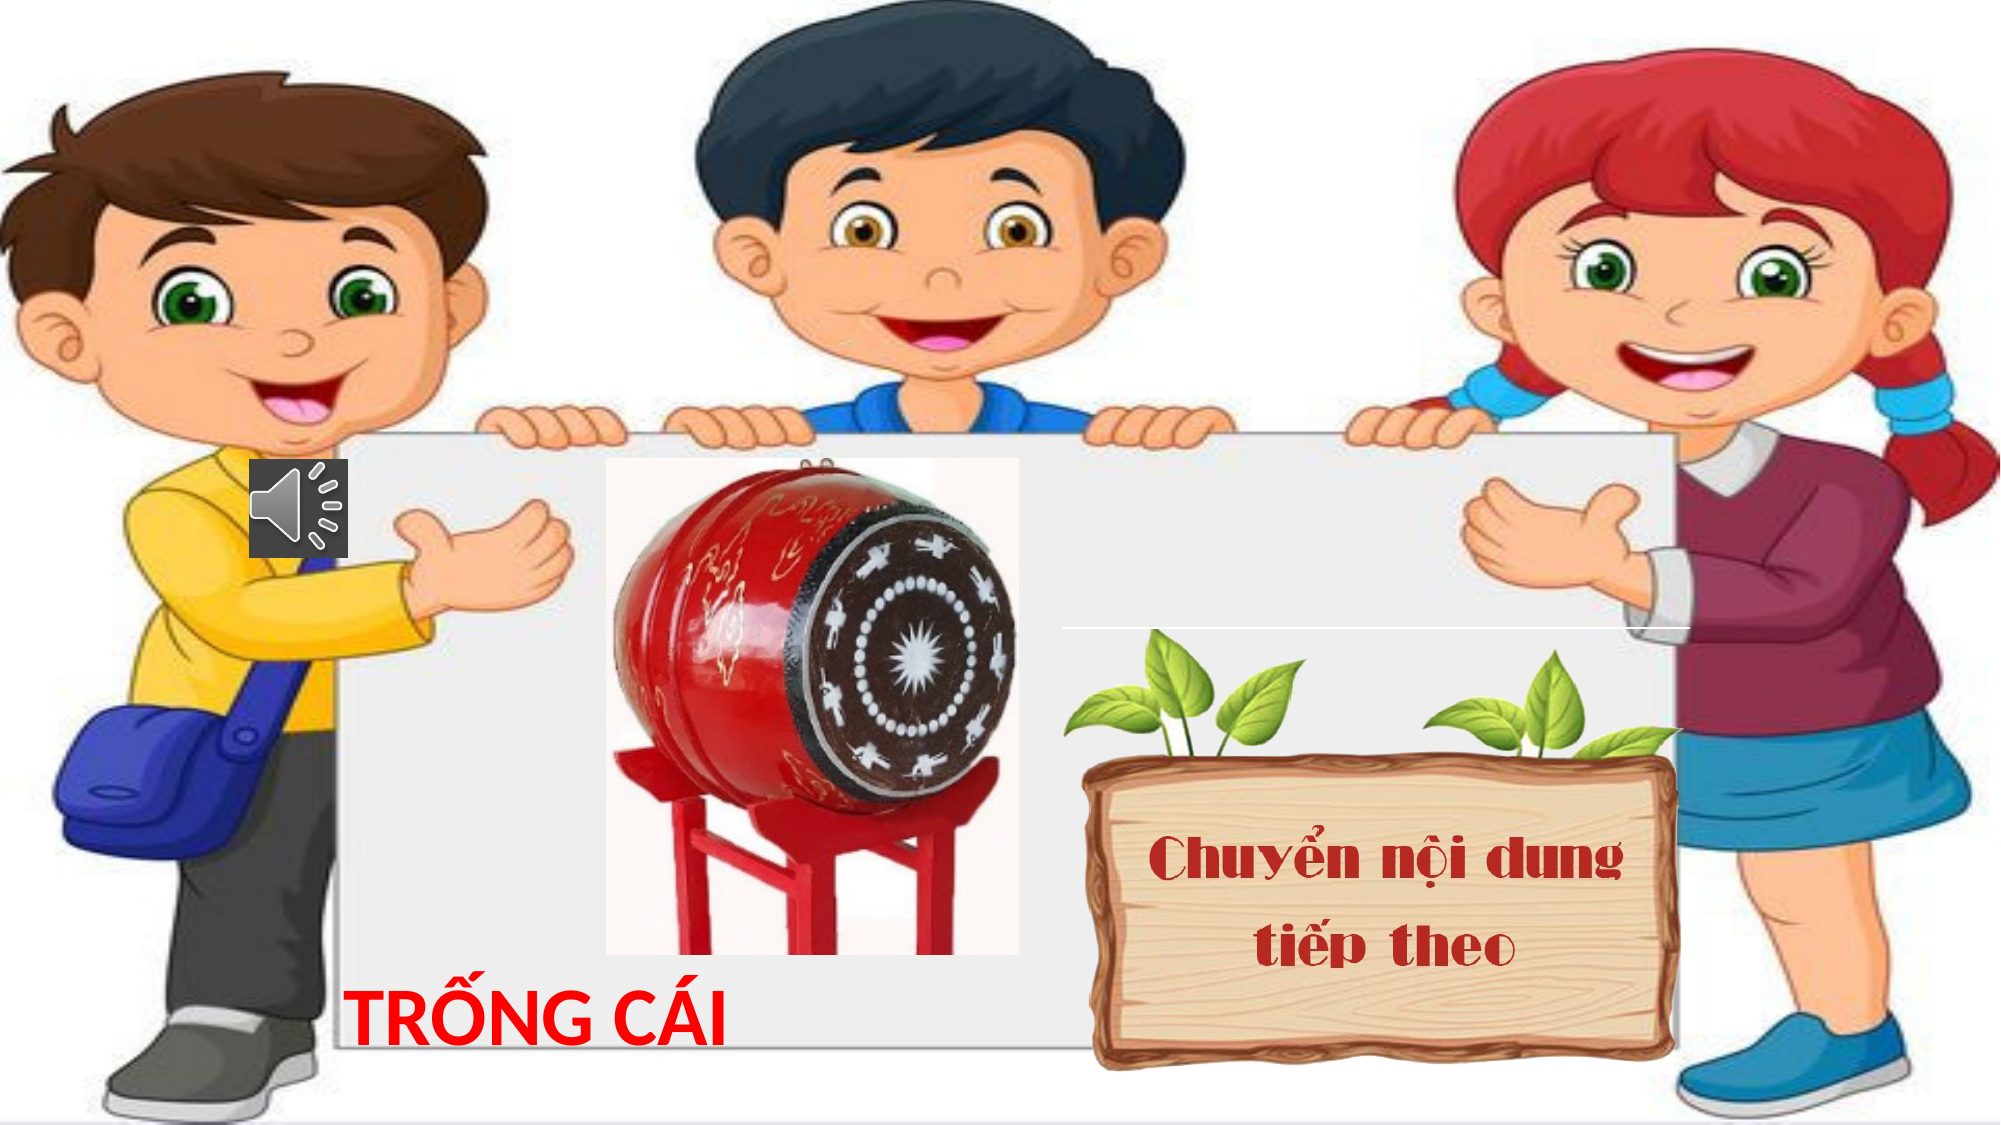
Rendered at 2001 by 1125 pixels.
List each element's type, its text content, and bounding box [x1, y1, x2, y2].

text_box TRỐNG CÁI [328, 954, 884, 1070]
picture [0, 0, 2001, 1125]
